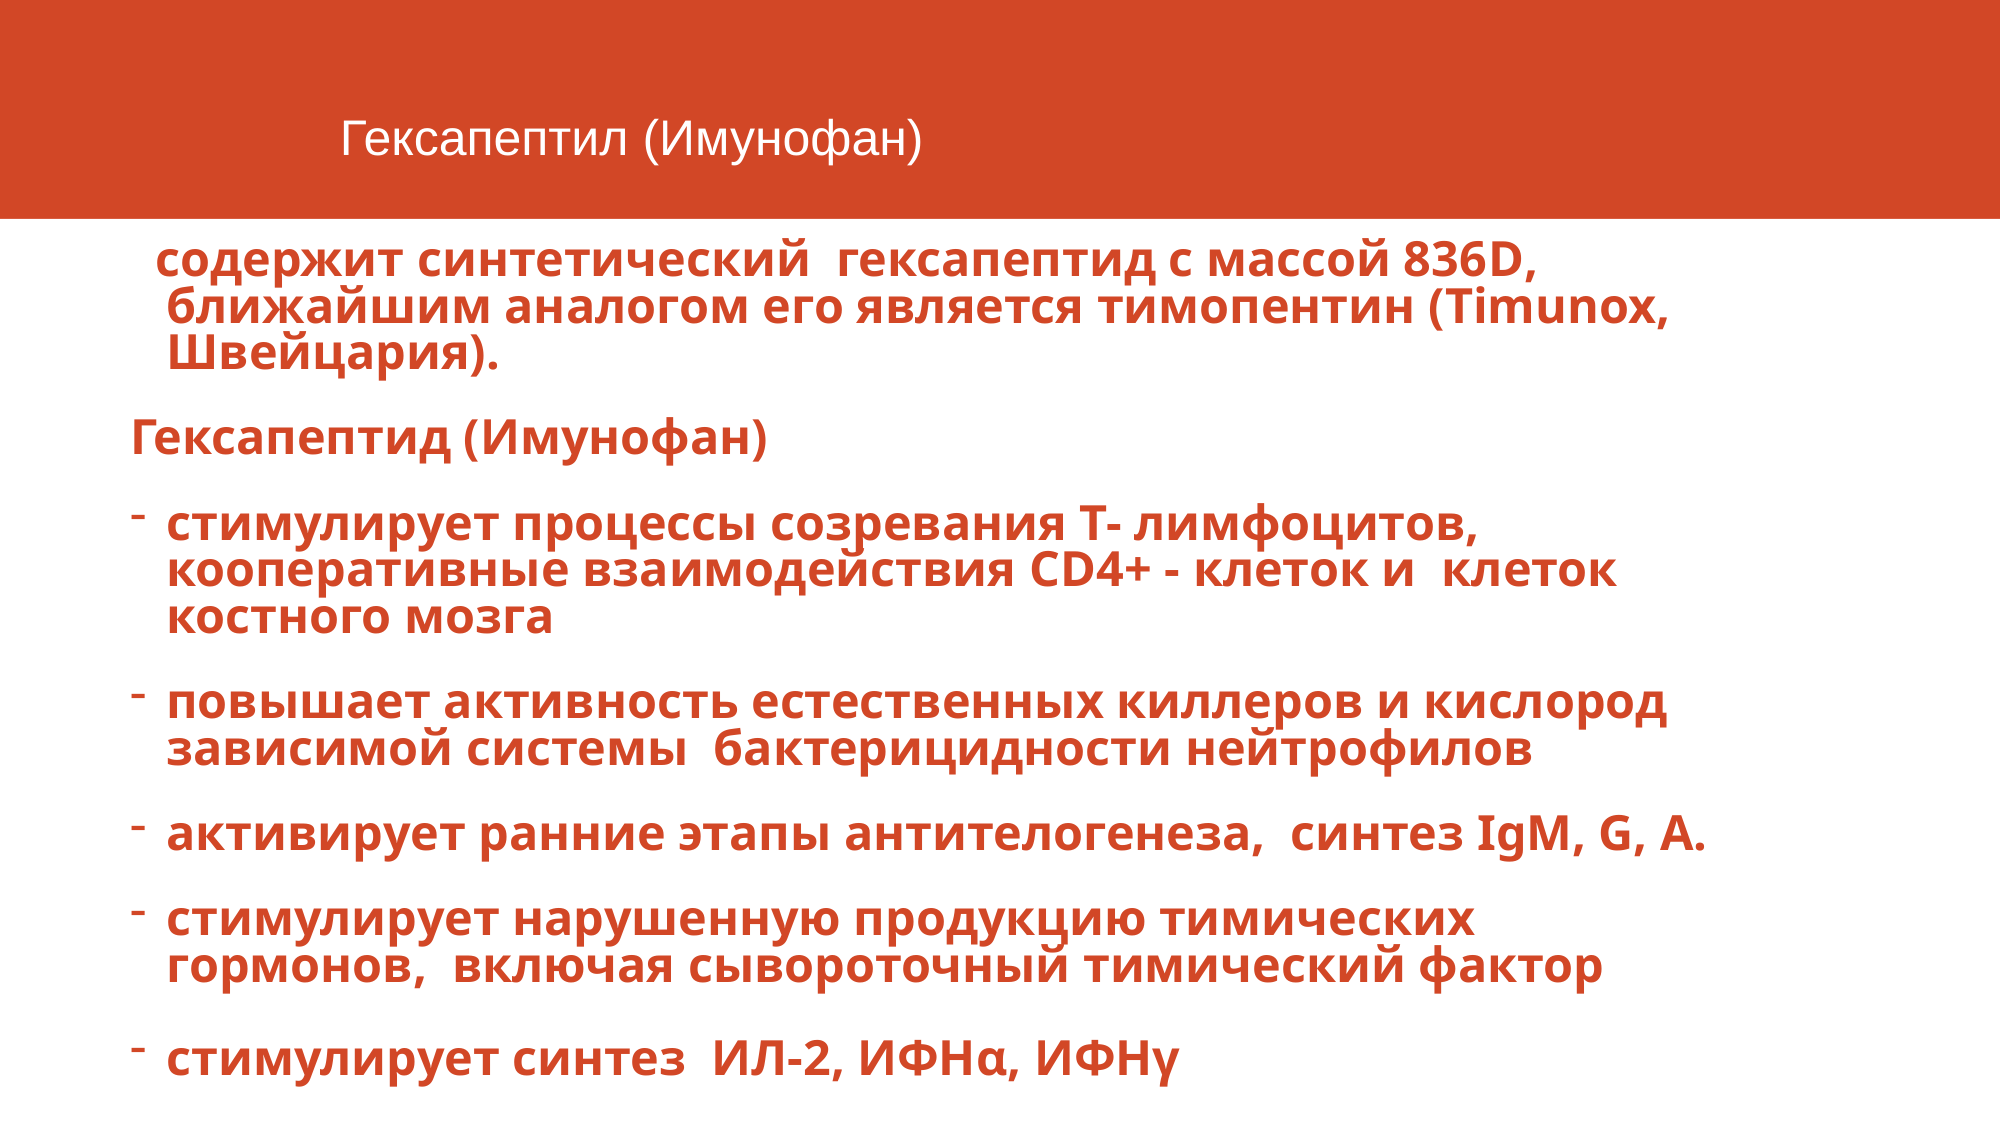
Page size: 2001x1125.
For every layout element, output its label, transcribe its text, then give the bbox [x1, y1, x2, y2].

title Гексапептил (Имунофан) [324, 45, 1675, 173]
list содержит синтетический гексапептид с массой 836D, ближайшим аналогом его является тимопентин (Timunox, Швейцария). Гексапептид (Имунофан) стимулирует процессы созревания Т- лимфоцитов, кооперативные взаимодействия CD4+ - клеток и клеток костного мозга повышает активность естественных киллеров и кислород зависимой системы бактерицидности нейтрофилов активирует ранние этапы антителогенеза, синтез IgM, G, A. стимулирует нарушенную продукцию тимических гормонов, включая сывороточный тимический фактор стимулирует синтез ИЛ-2, ИФНα, ИФНγ [115, 231, 1750, 1125]
